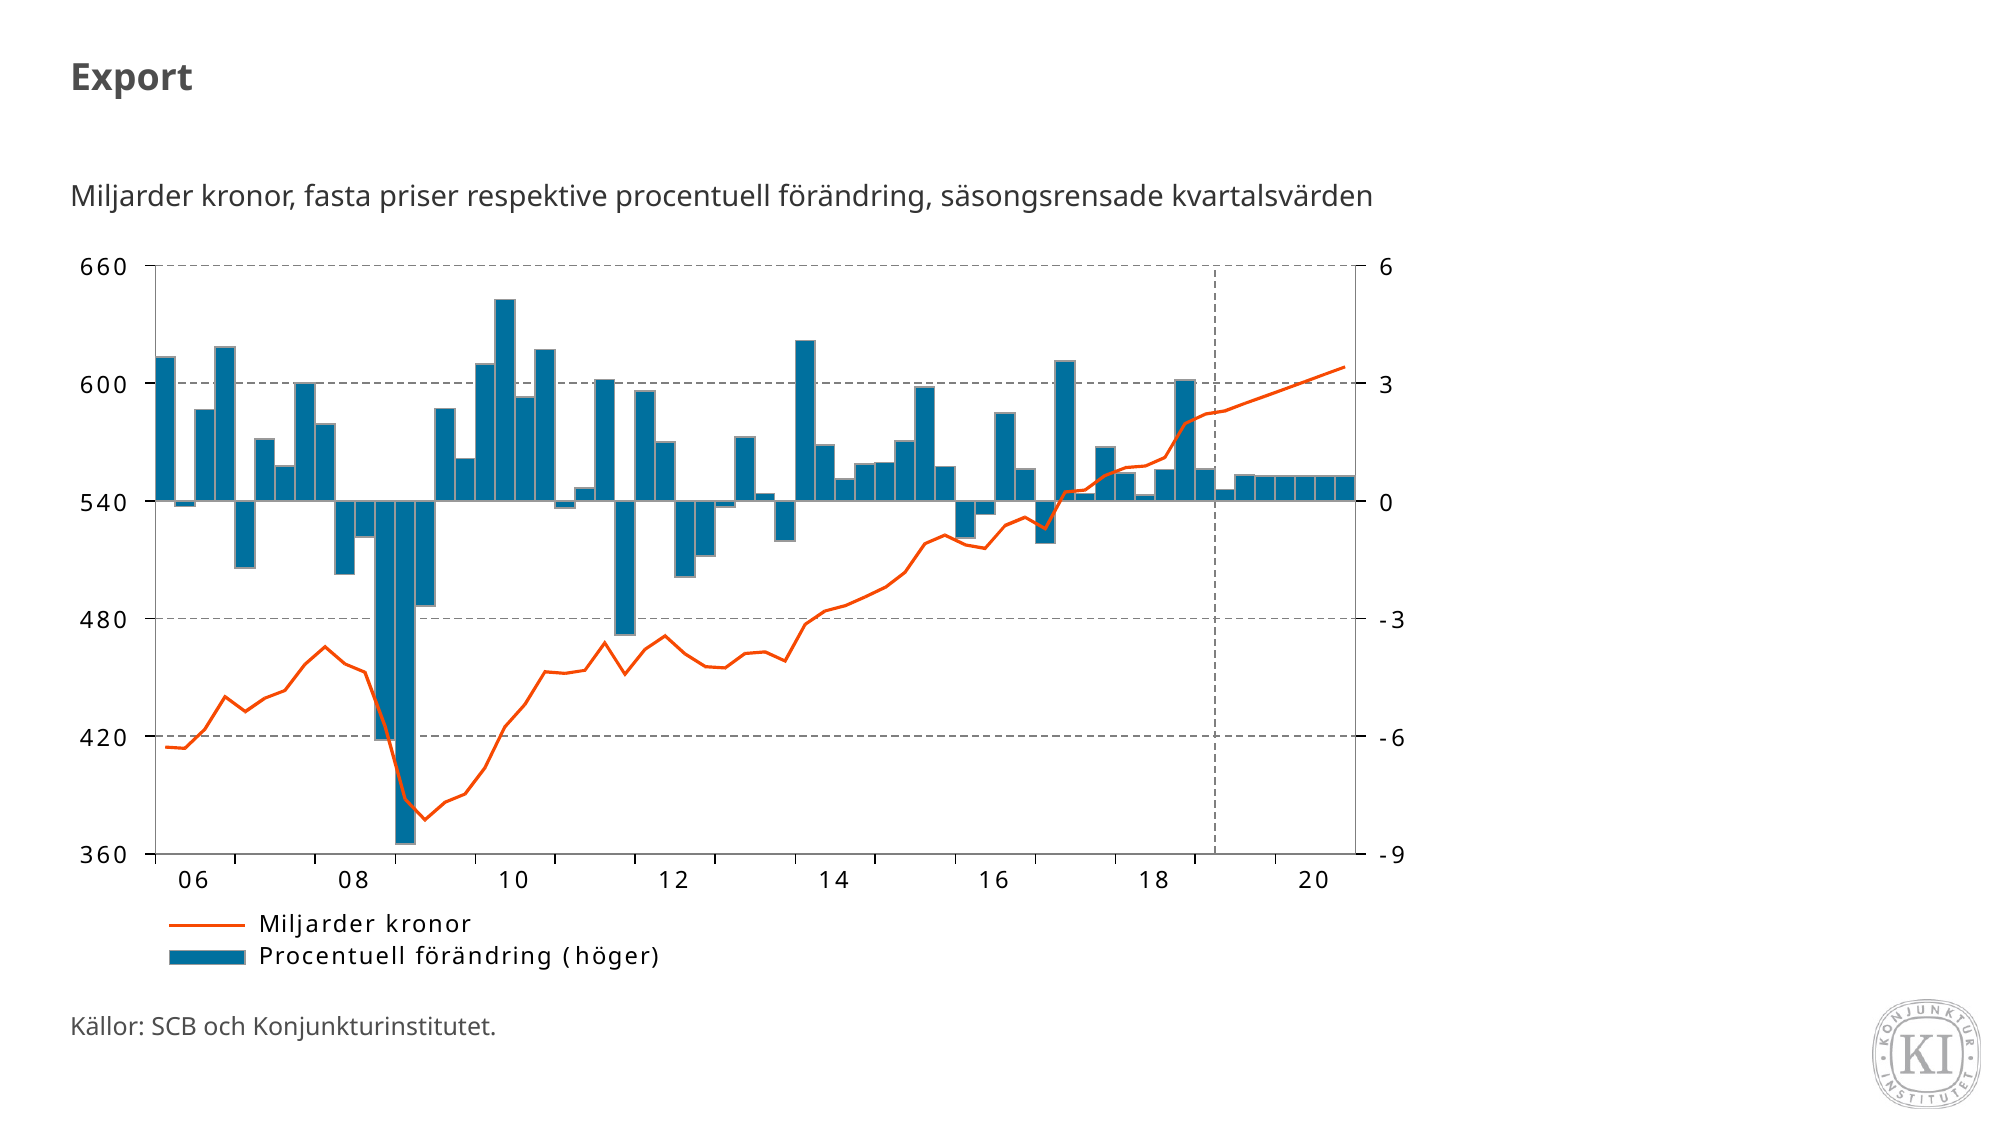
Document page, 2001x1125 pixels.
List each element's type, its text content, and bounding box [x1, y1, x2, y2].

picture [1872, 999, 1981, 1109]
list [30, 228, 1453, 998]
list Miljarder kronor, fasta priser respektive procentuell förändring, säsongsrensade kvartalsvärden [55, 137, 1476, 220]
subtitle Källor: SCB och Konjunkturinstitutet. [55, 1003, 1476, 1106]
title Export [55, 45, 1476, 128]
